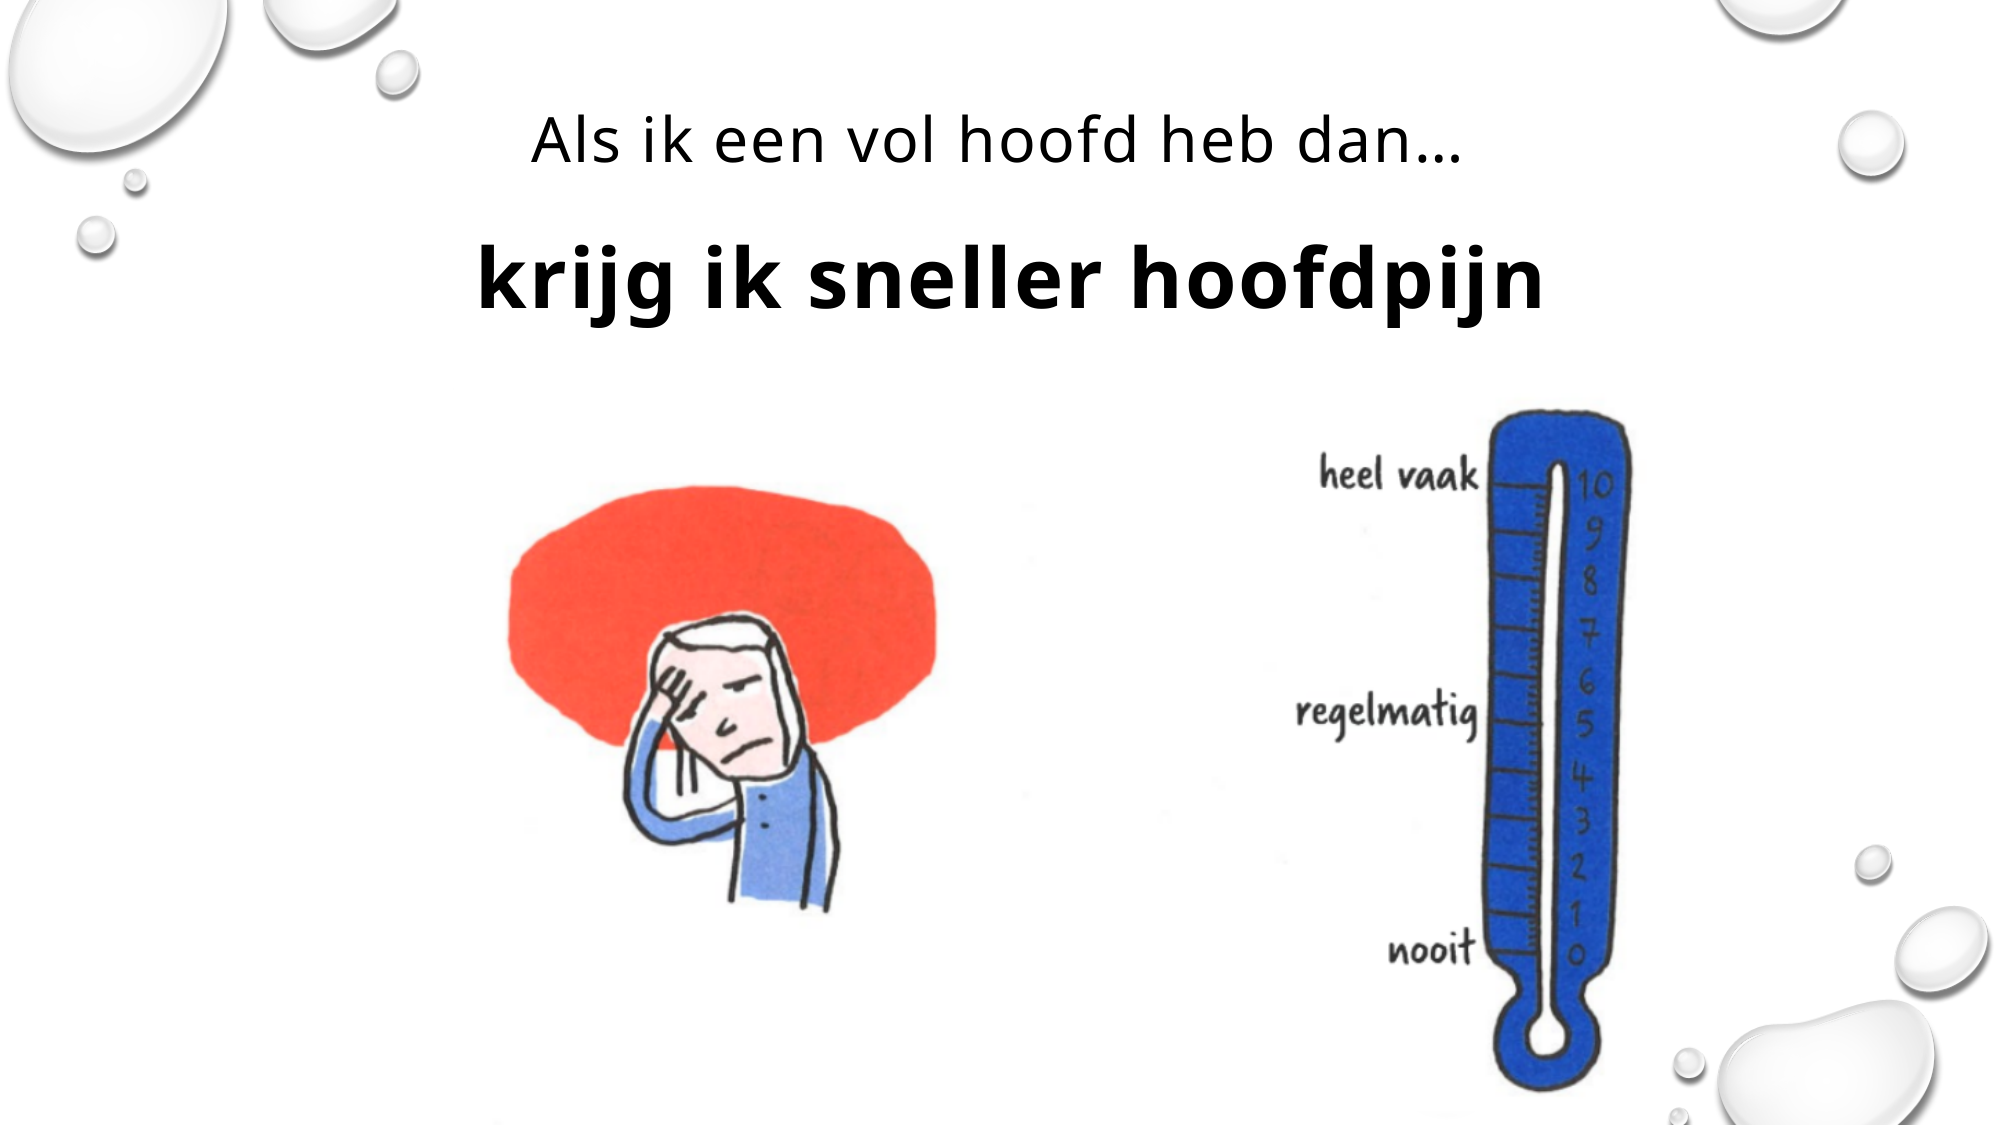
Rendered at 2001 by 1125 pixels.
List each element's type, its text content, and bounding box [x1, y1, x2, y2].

title Als ik een vol hoofd heb dan… krijg ik sneller hoofdpijn [149, 42, 1851, 305]
picture [0, 0, 2000, 1125]
